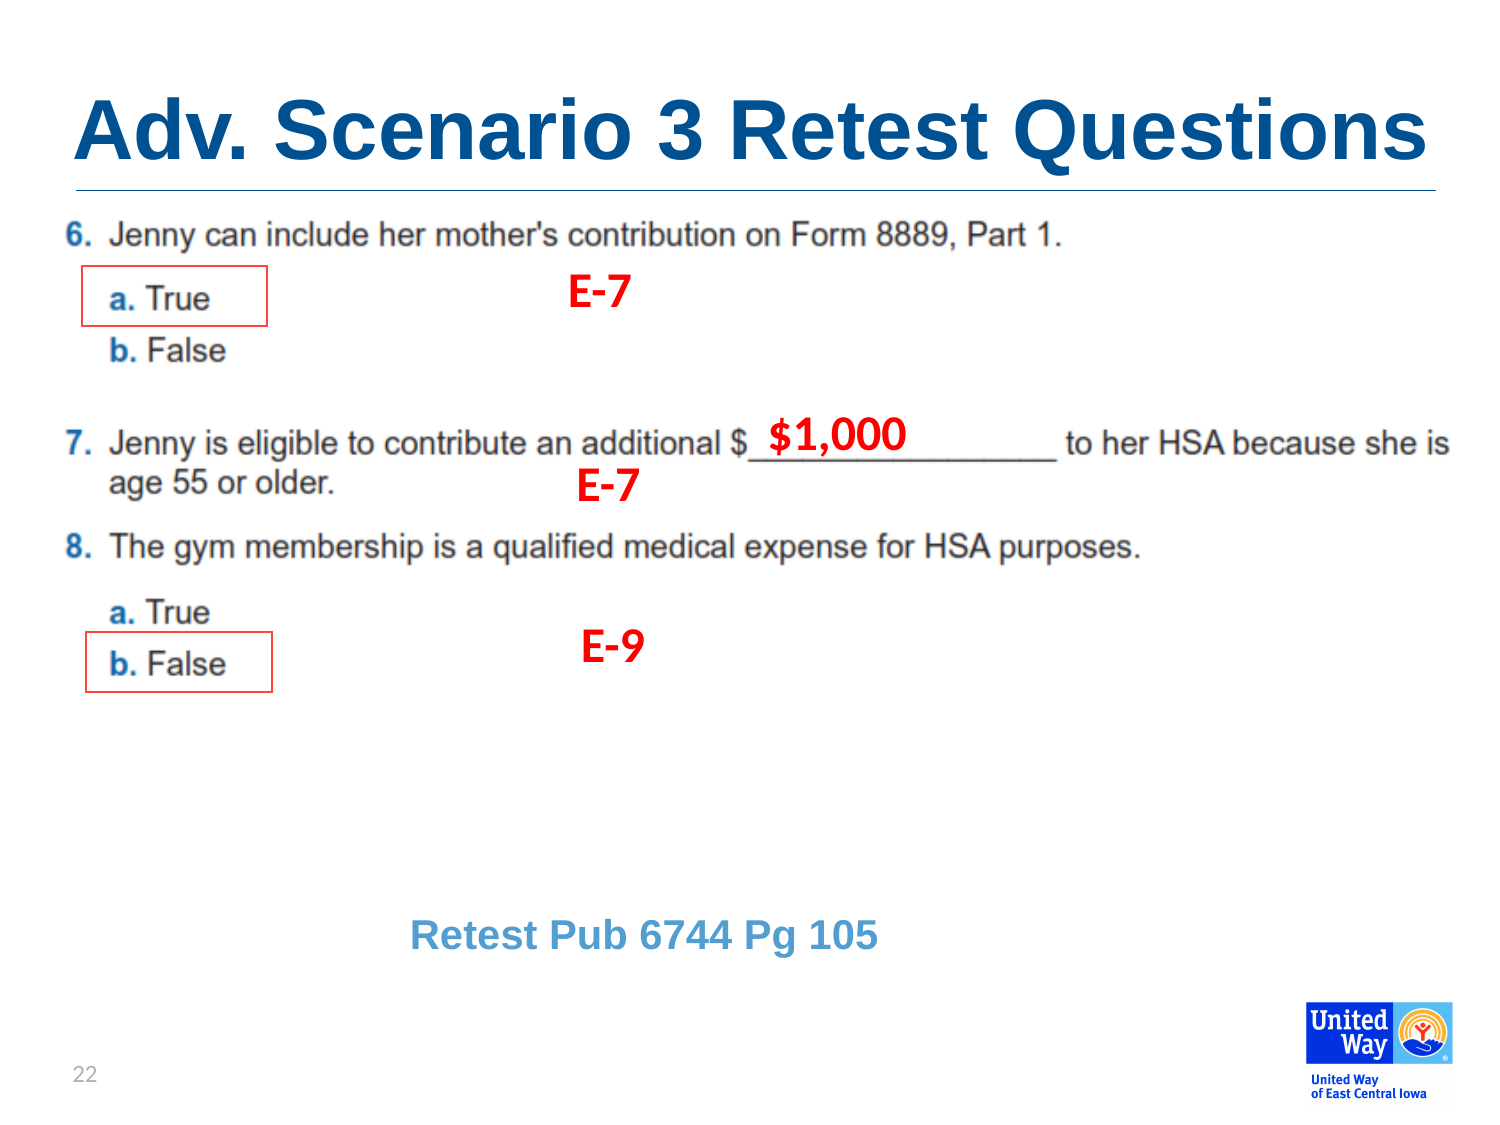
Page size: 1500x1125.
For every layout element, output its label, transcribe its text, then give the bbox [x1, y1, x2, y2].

title Adv. Scenario 3 Retest Questions [57, 78, 1449, 189]
picture [1305, 1001, 1454, 1108]
text_box Retest Pub 6744 Pg 105 [394, 905, 1026, 992]
slide_number 22 [57, 1042, 395, 1103]
picture [57, 209, 1469, 708]
